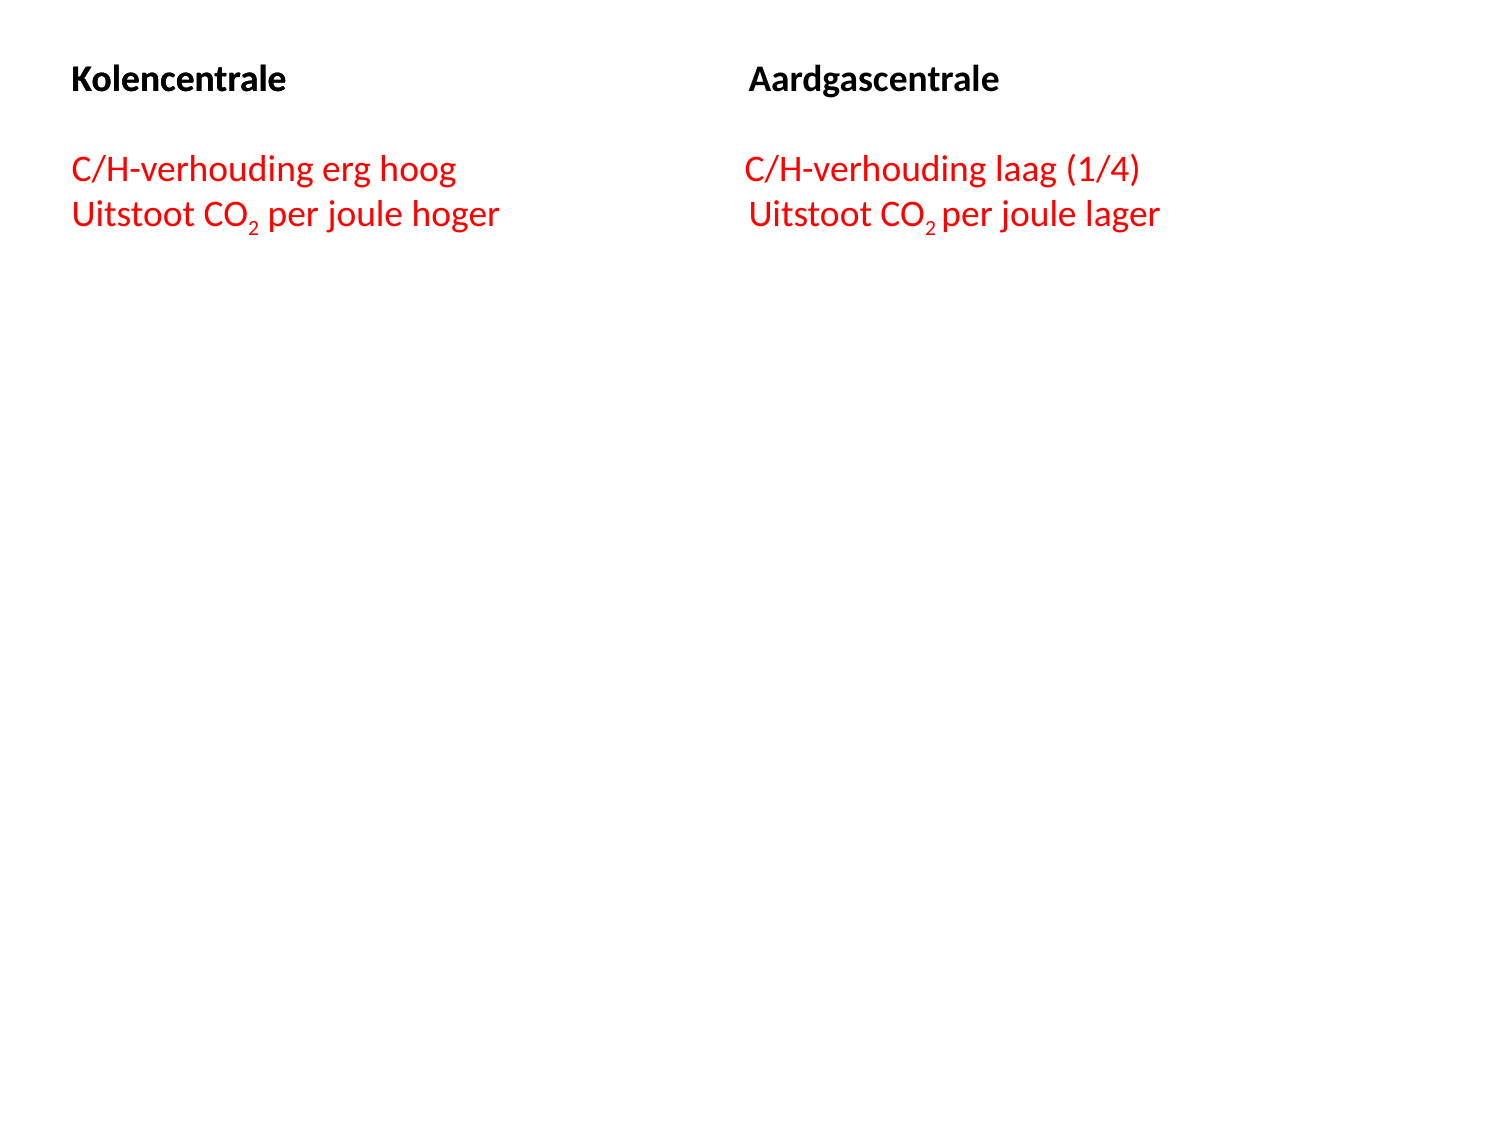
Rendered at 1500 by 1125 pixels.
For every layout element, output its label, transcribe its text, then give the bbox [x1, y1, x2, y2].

text_box Kolencentrale Aardgascentrale C/H-verhouding erg hoog C/H-verhouding laag (1/4) Uitstoot CO2 per joule hoger Uitstoot CO2 per joule lager [56, 107, 1489, 293]
text_box Kolencentrale [56, 46, 1489, 107]
